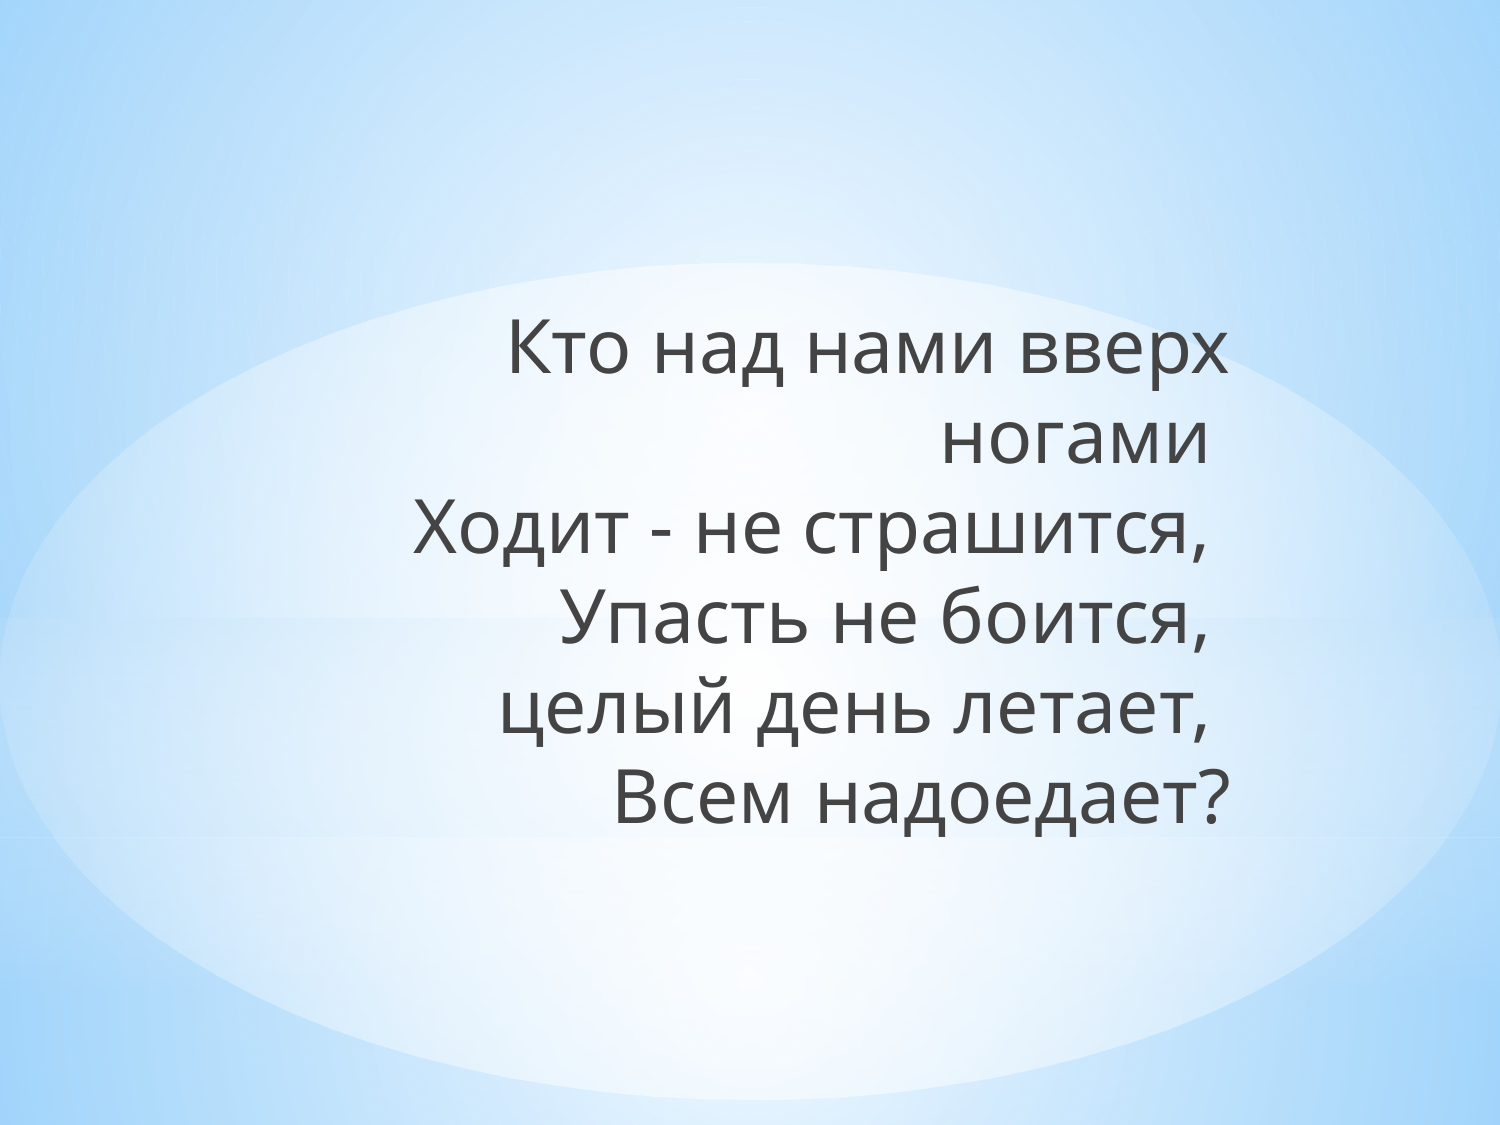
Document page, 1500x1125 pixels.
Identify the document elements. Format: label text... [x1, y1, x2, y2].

title Кто над нами вверх ногами Ходит - не страшится, Упасть не боится, целый день летает, Всем надоедает? [230, 290, 1247, 917]
